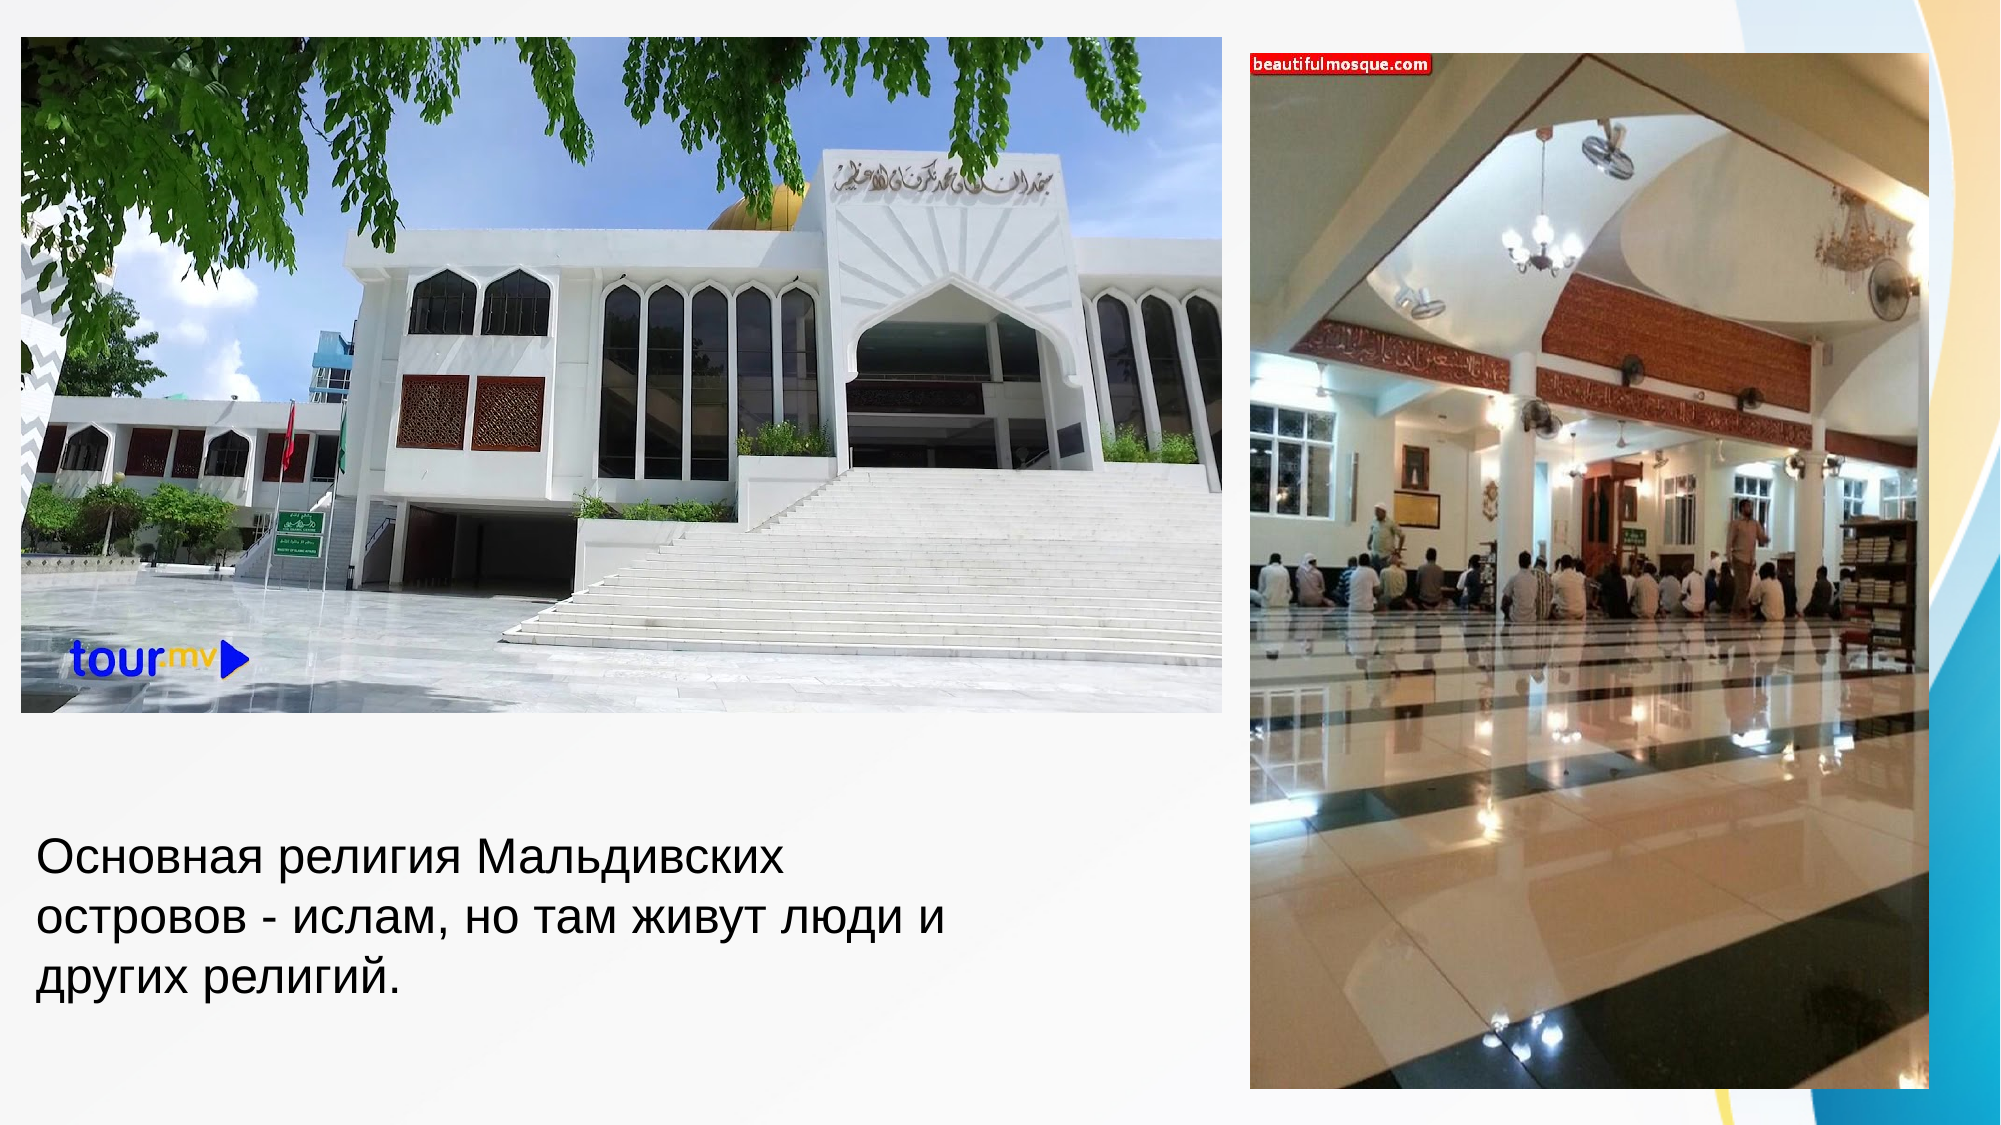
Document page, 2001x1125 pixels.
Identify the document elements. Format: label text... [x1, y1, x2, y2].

picture [0, 0, 2001, 1125]
text_box Основная религия Мальдивских островов - ислам, но там живут люди и других религий. [21, 816, 1022, 1011]
